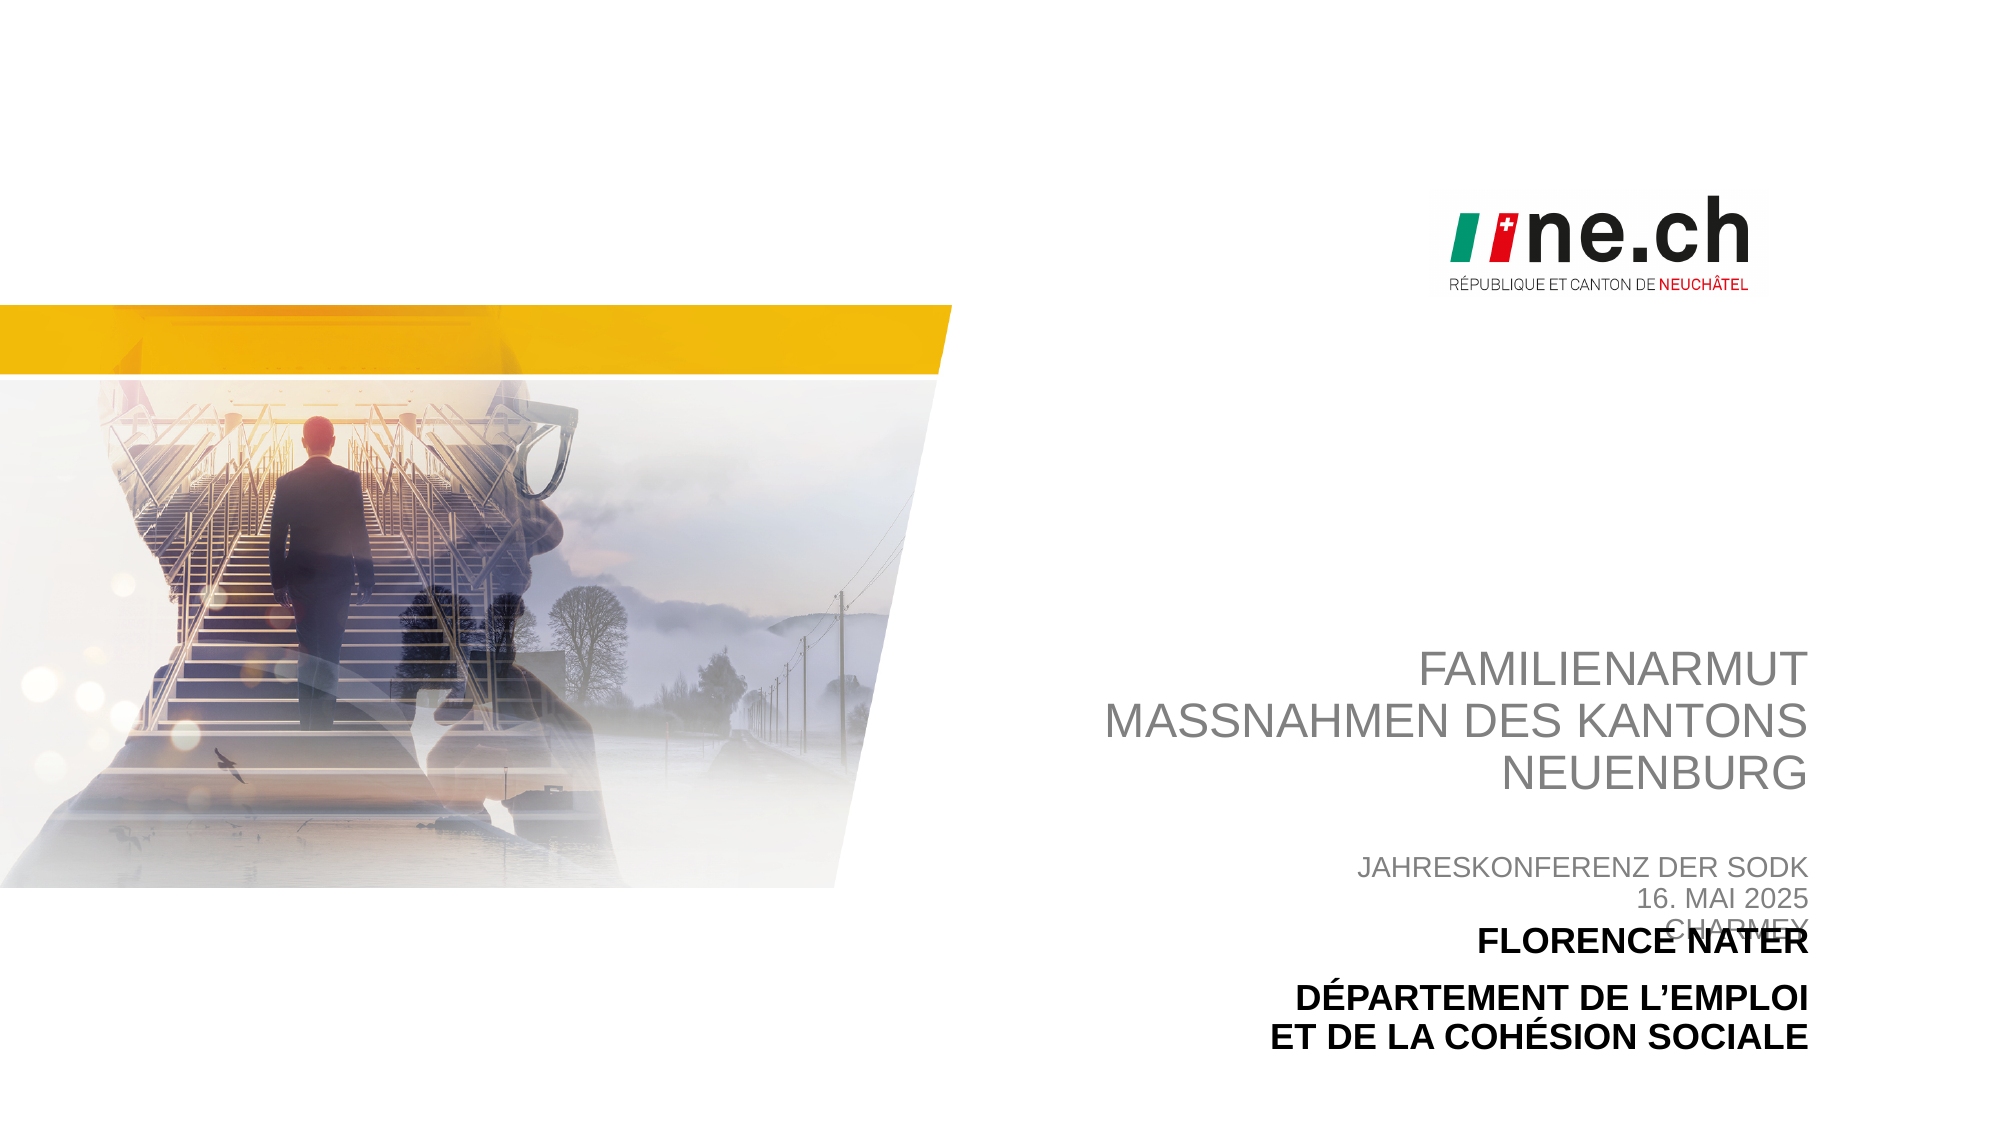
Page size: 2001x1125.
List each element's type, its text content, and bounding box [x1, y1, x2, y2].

picture [0, 305, 952, 888]
picture [1429, 189, 1769, 297]
title FAMILIENARMUT MASSNAHMEN dES KANTONS NEUENBURG JAHRESKONFERENZ DER SODK 16. mai 2025 charmey [249, 425, 1818, 794]
list Florence nater Département de l’emploi et de la cohésion sociale [249, 794, 1818, 1068]
